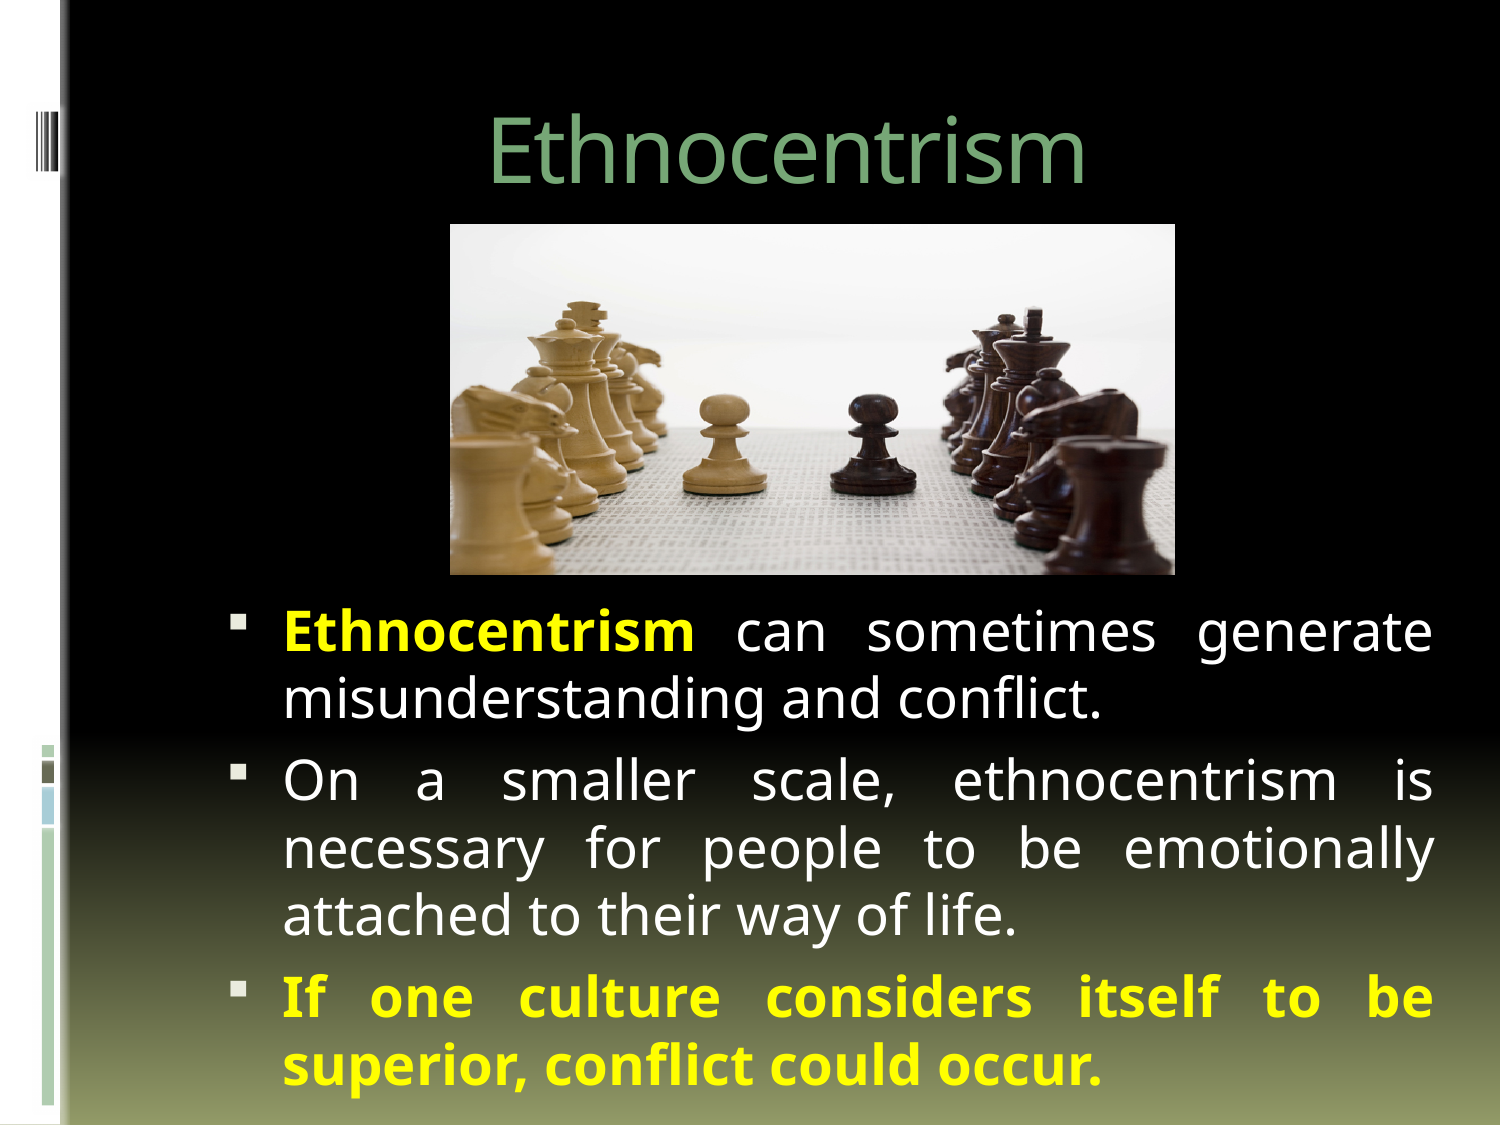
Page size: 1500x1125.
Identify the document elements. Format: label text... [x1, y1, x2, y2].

title Ethnocentrism [150, 84, 1425, 235]
list Ethnocentrism can sometimes generate misunderstanding and conflict. On a smaller scale, ethnocentrism is necessary for people to be emotionally attached to their way of life. If one culture considers itself to be superior, conflict could occur. [199, 587, 1451, 1125]
picture [449, 224, 1176, 576]
